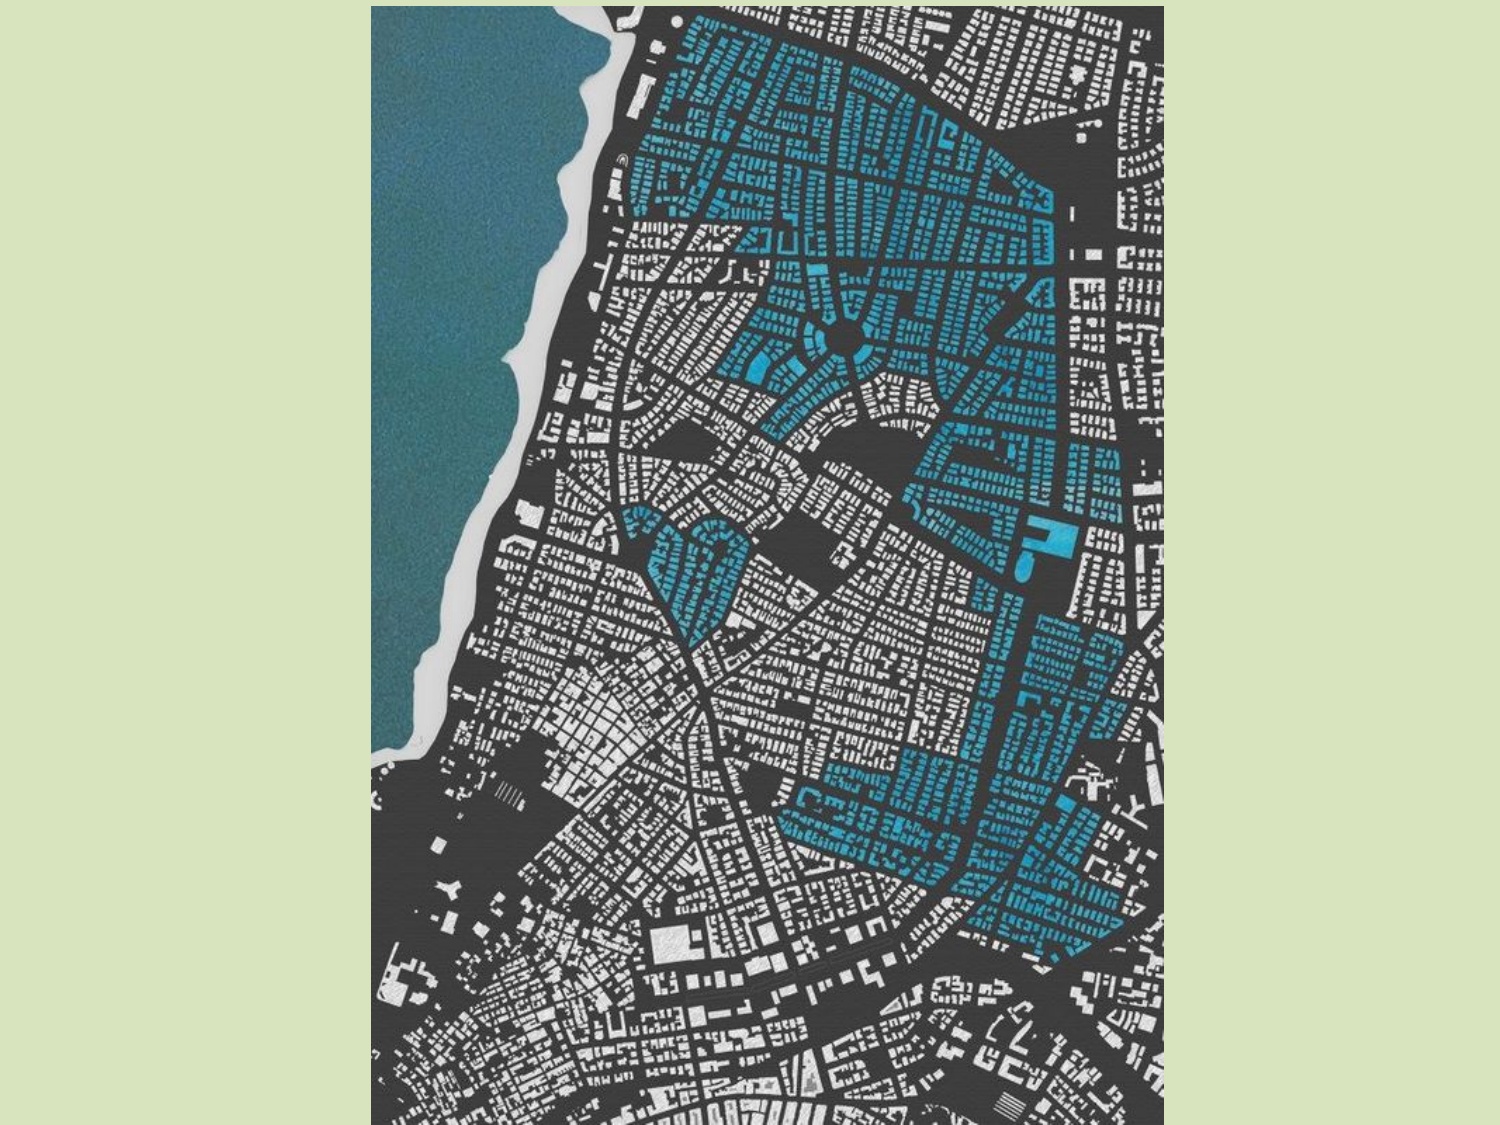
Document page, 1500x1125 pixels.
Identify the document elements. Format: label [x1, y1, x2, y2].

picture [371, 6, 1164, 1125]
